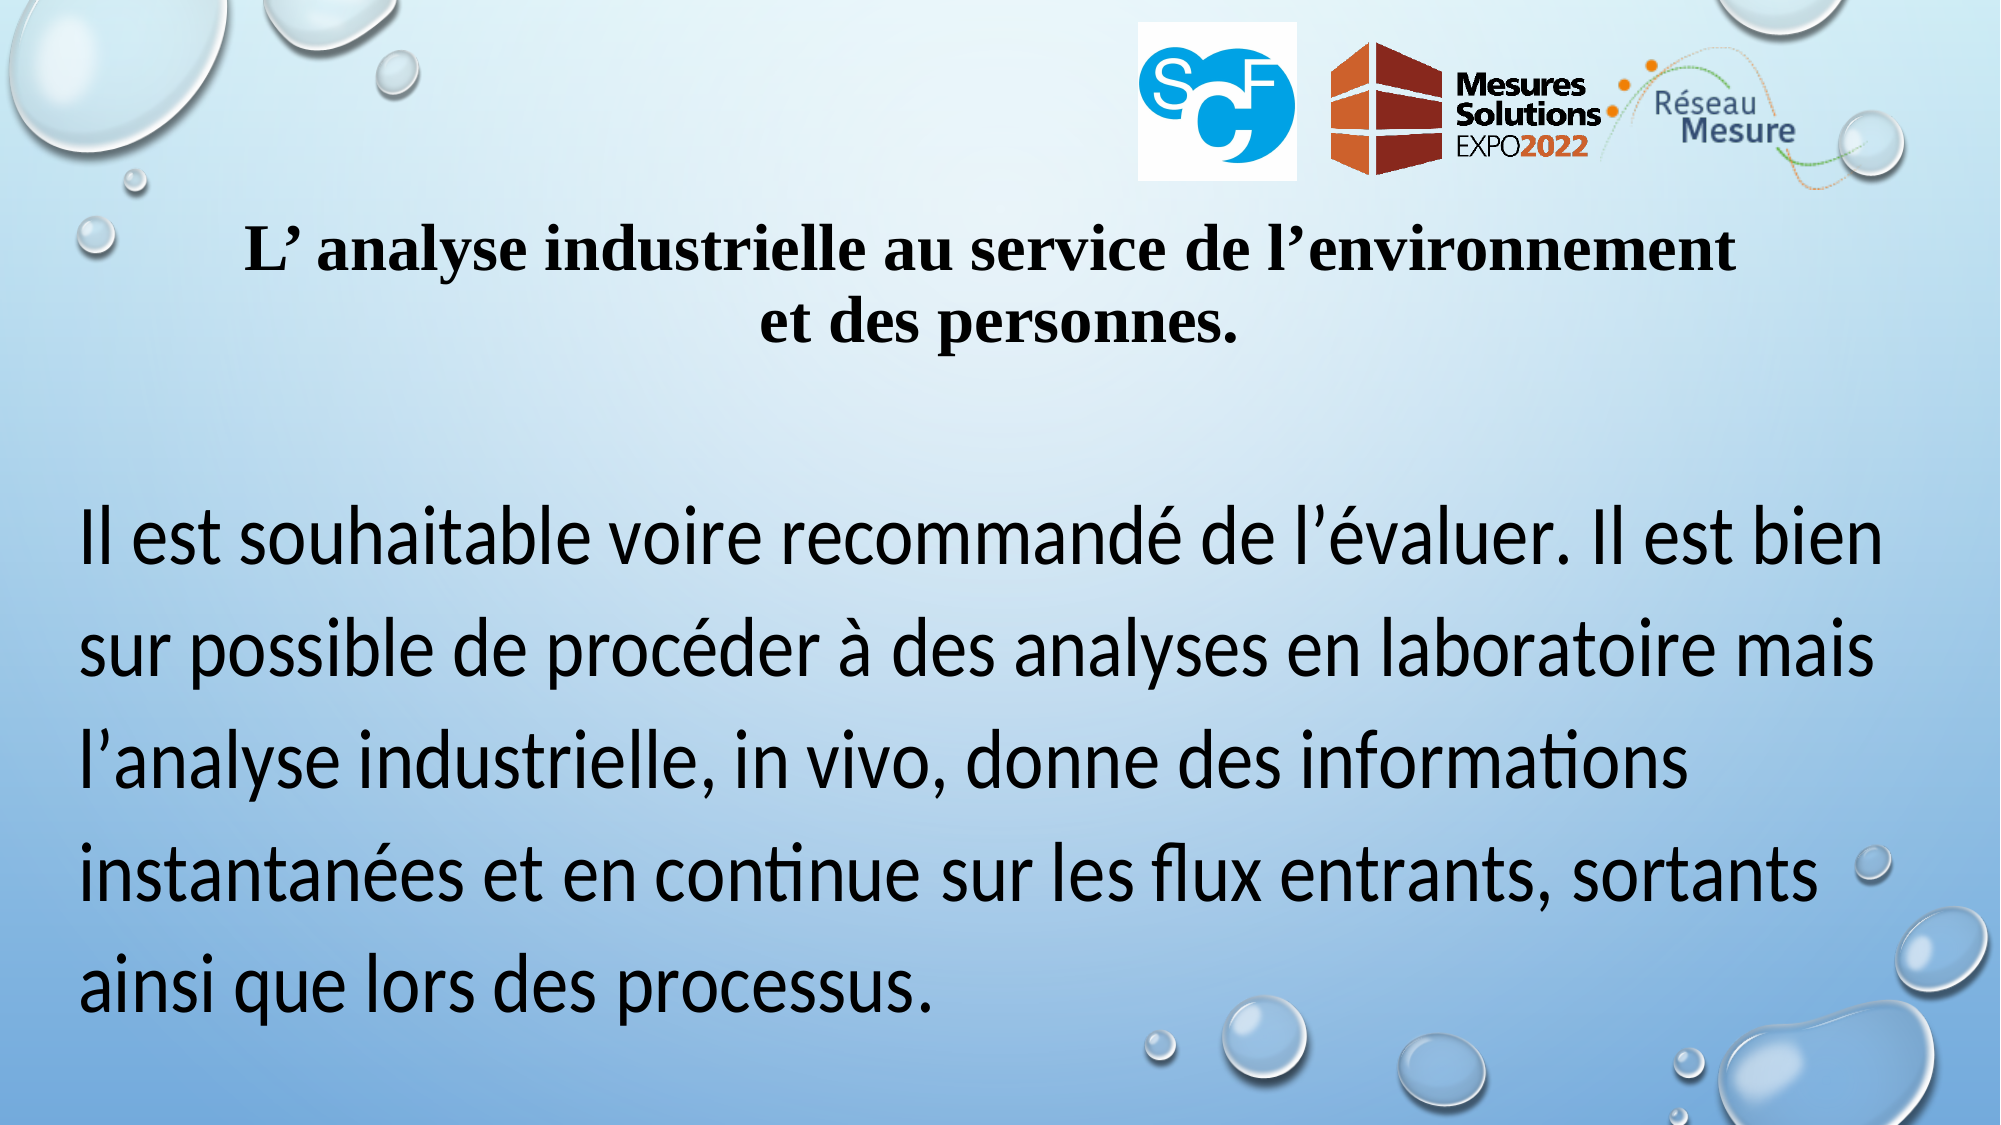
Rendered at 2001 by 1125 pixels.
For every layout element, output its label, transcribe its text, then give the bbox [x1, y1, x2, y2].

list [77, 482, 1959, 1083]
picture [0, 0, 2000, 1125]
title L’ analyse industrielle au service de l’environnement et des personnes. [149, 193, 1851, 437]
